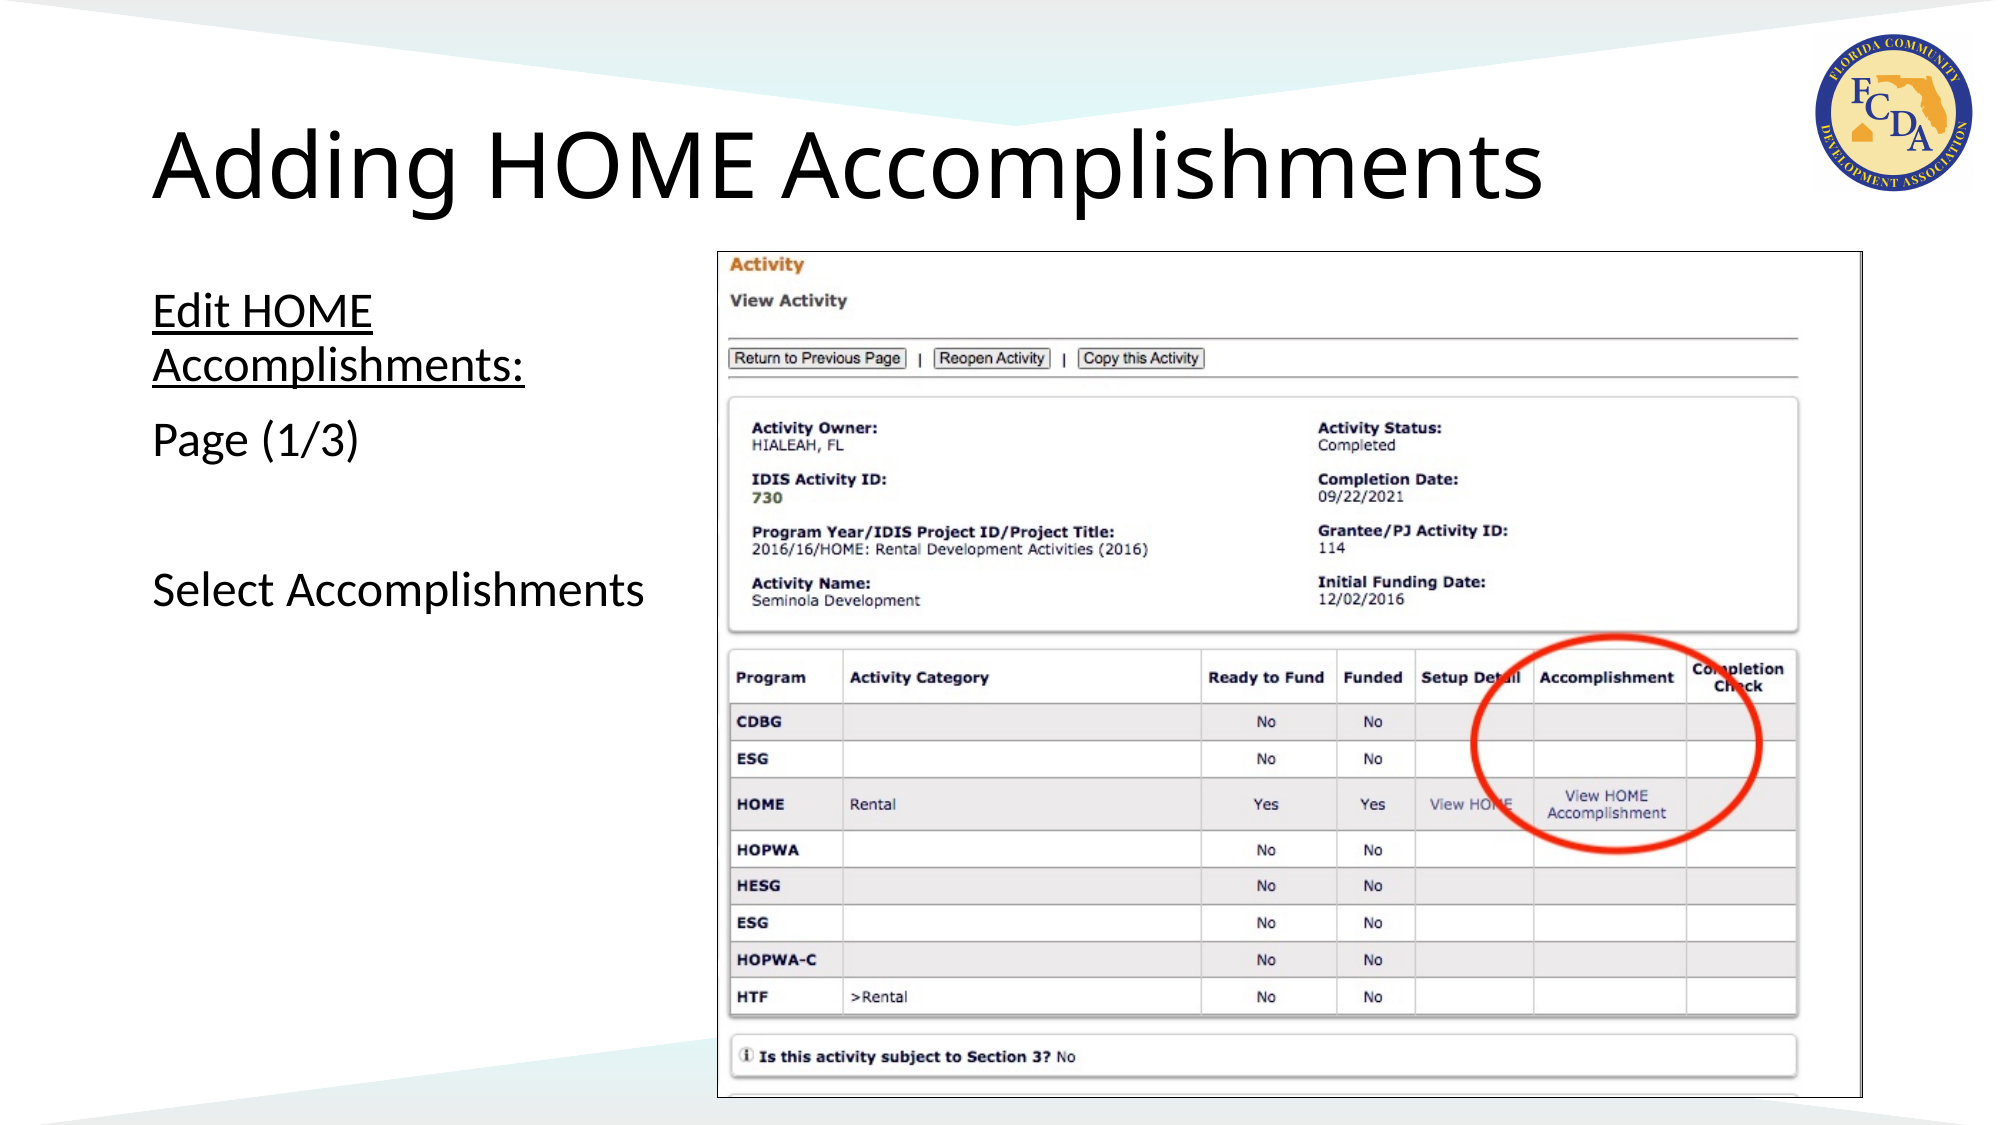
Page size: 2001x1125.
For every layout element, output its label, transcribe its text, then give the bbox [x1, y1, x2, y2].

picture [1811, 30, 1974, 193]
picture [717, 251, 1863, 1098]
title Adding HOME Accomplishments [137, 59, 1863, 278]
list Edit HOME Accomplishments: Page (1/3) Select Accomplishments [137, 277, 714, 864]
